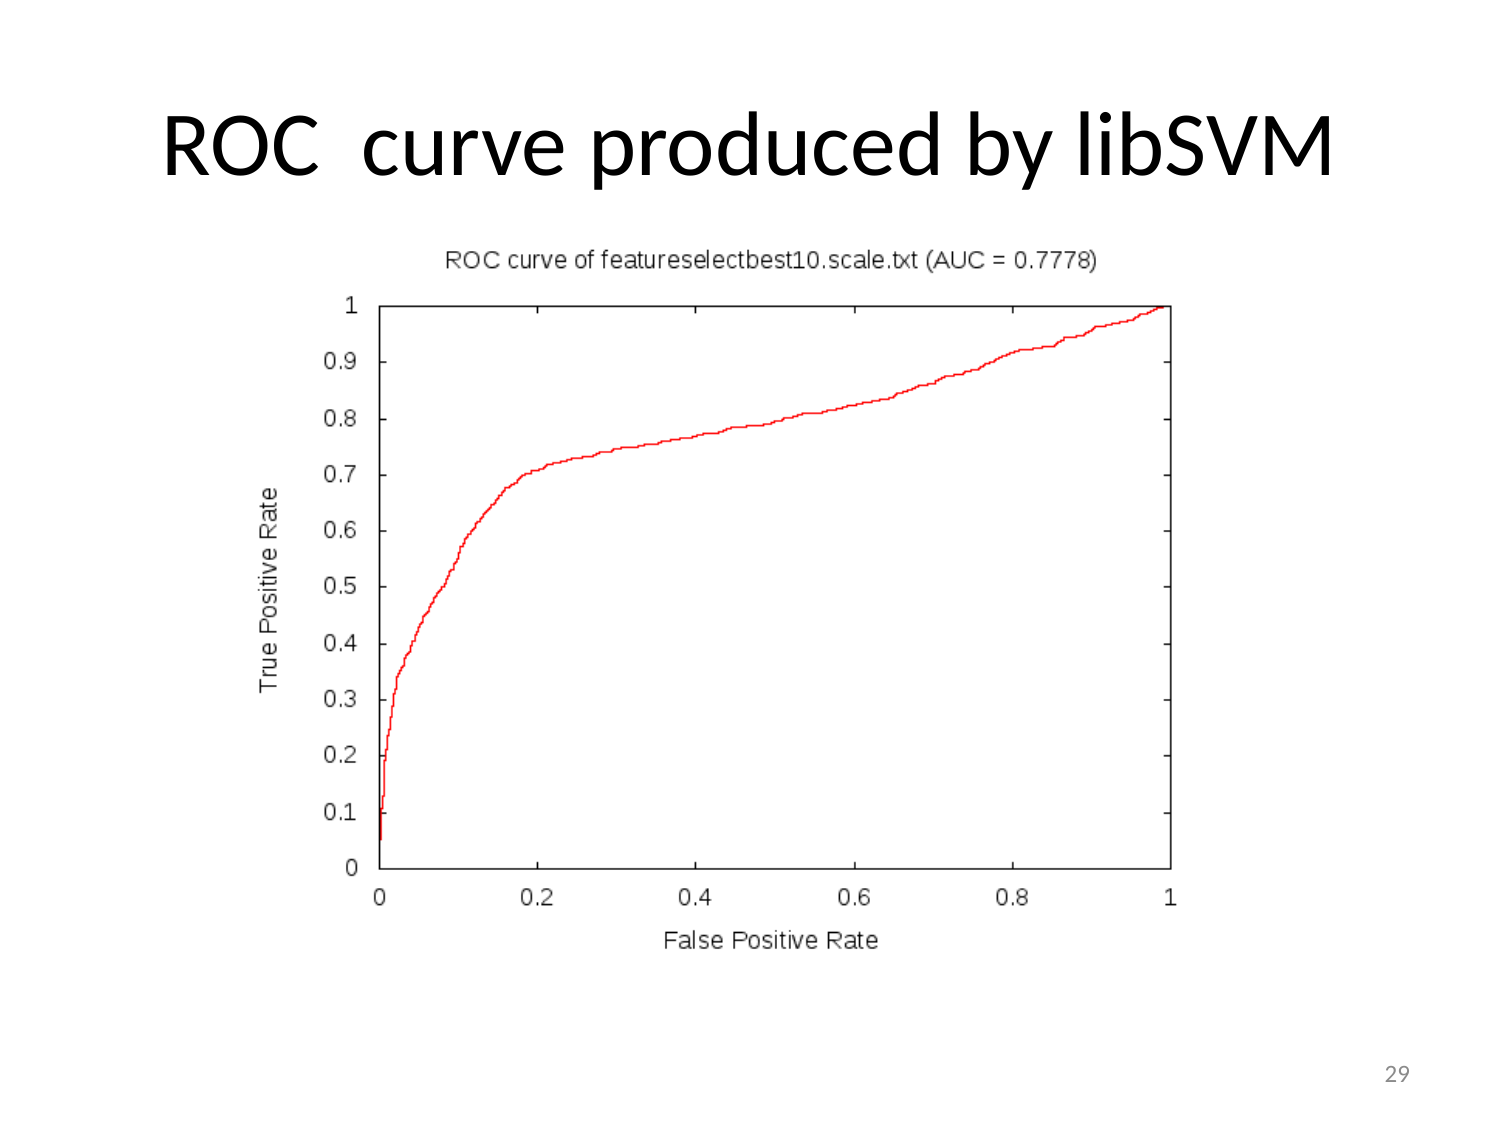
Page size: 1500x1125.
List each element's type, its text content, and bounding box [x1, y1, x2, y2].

slide_number 29 [1074, 1042, 1425, 1103]
title ROC curve produced by libSVM [75, 45, 1425, 233]
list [218, 219, 1209, 963]
